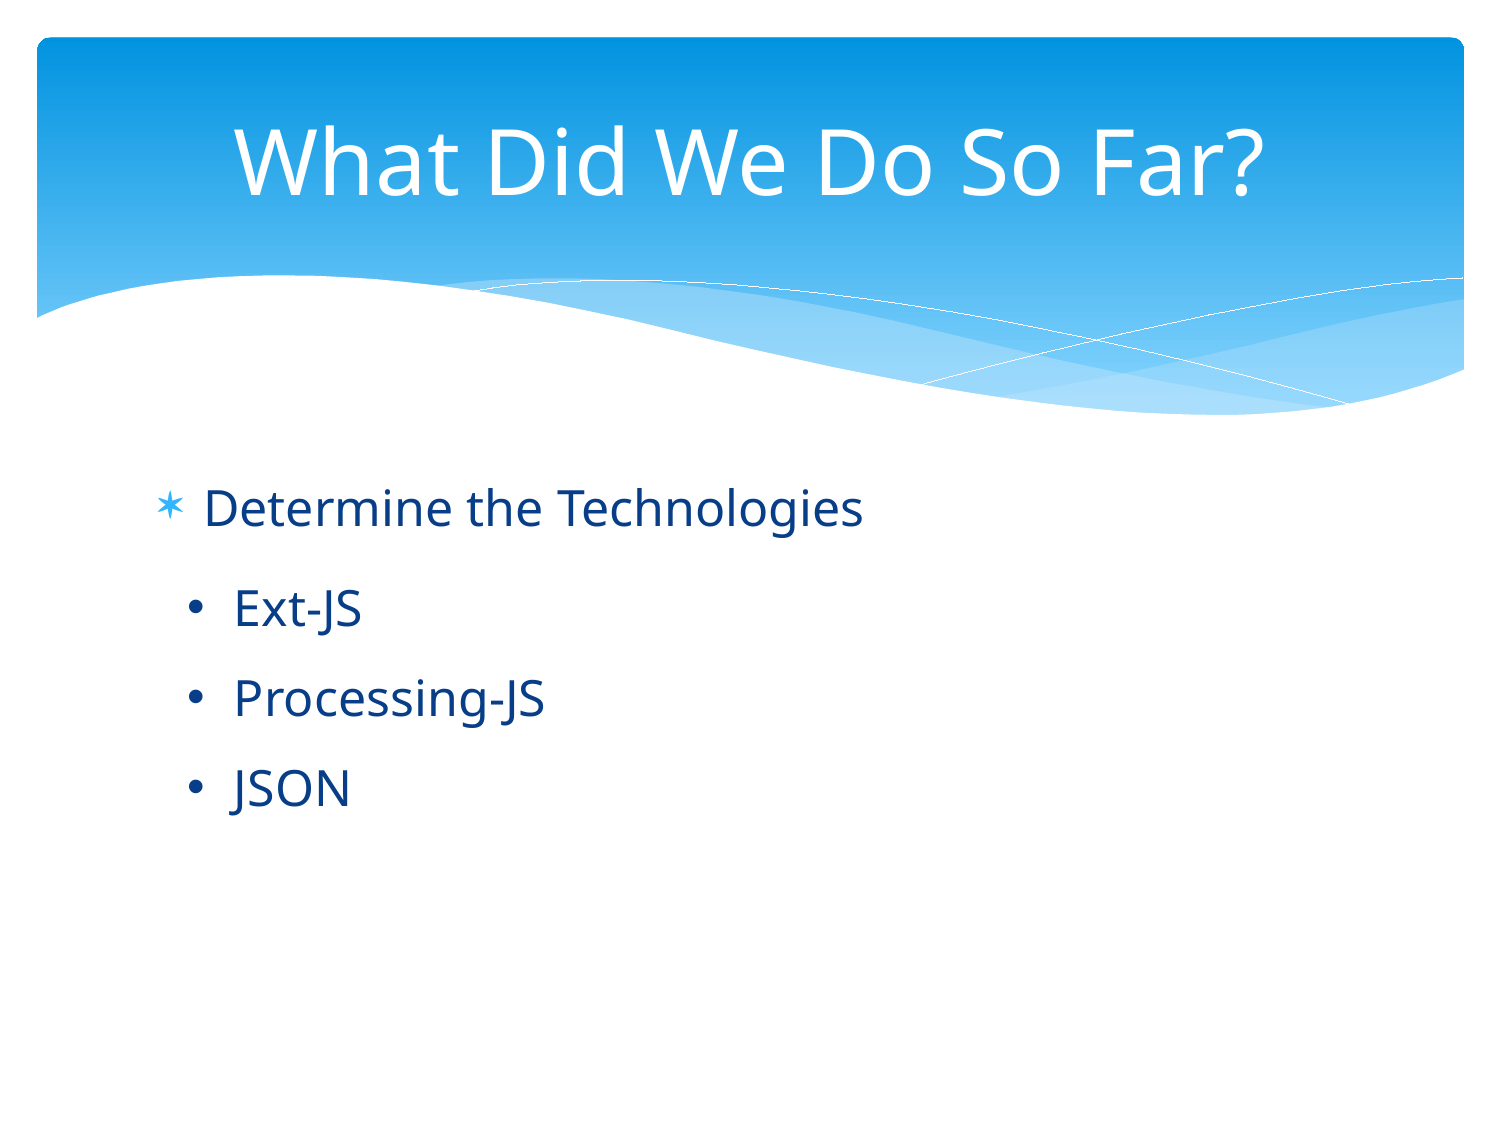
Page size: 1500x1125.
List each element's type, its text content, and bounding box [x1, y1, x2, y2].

list Determine the Technologies [143, 438, 1359, 1005]
title What Did We Do So Far? [75, 55, 1425, 261]
text_box Ext-JS Processing-JS JSON [172, 538, 562, 979]
